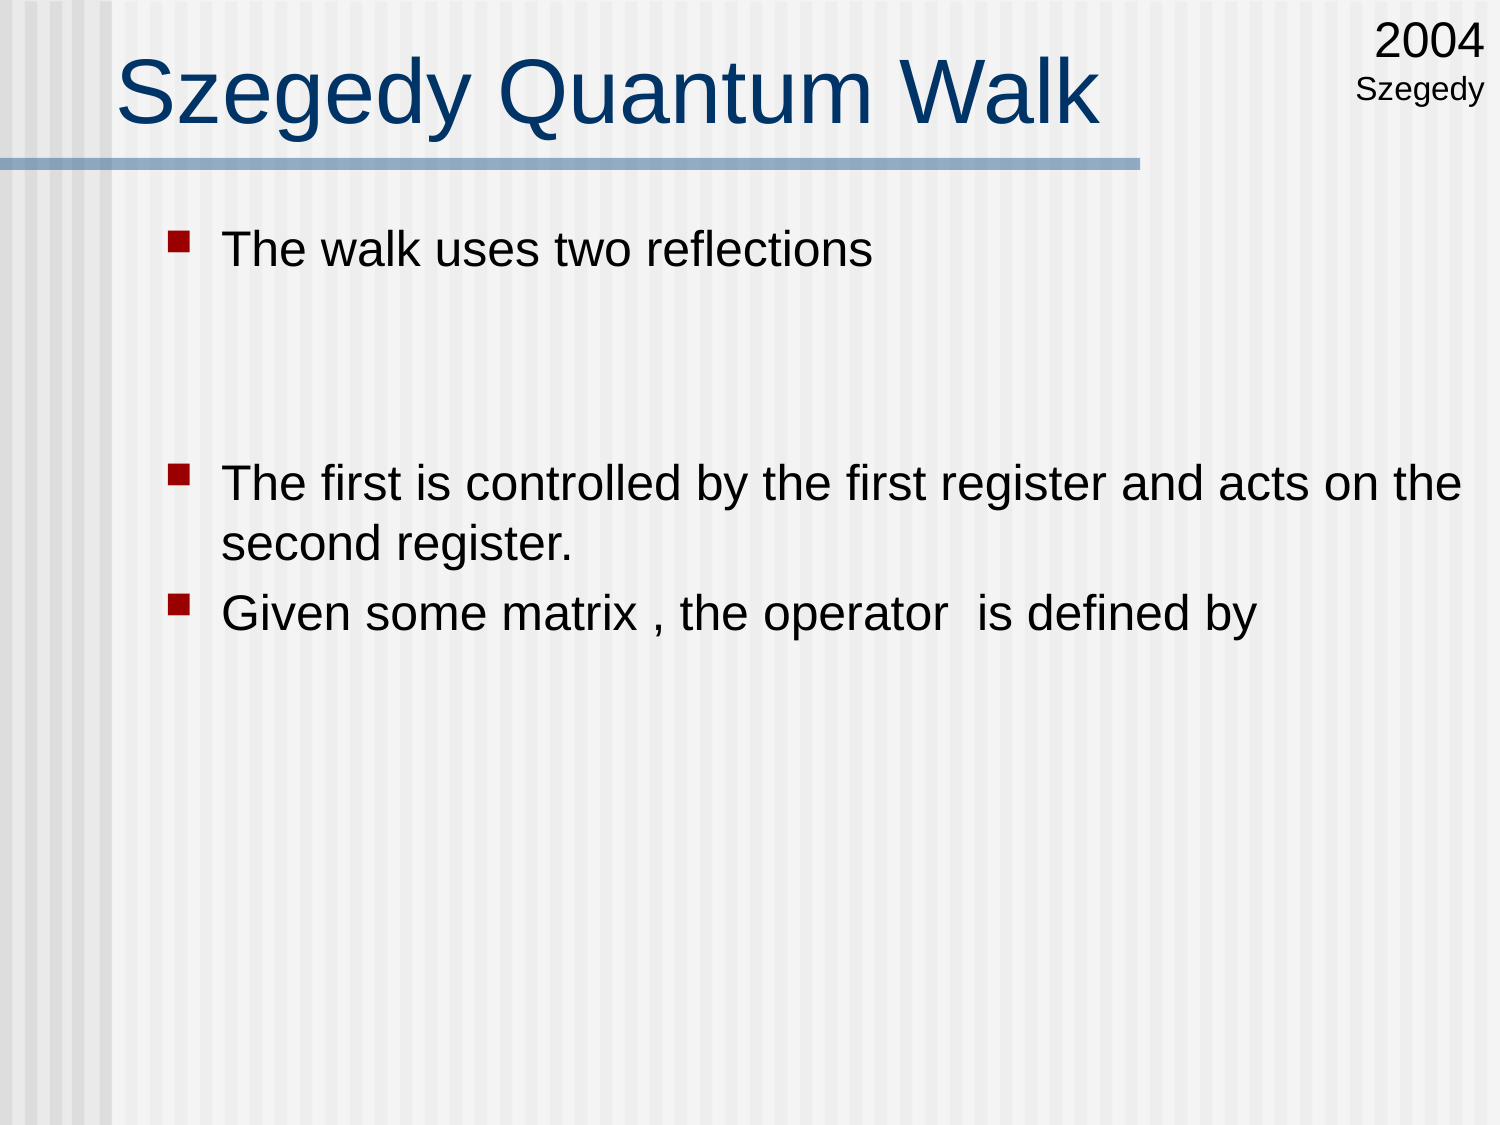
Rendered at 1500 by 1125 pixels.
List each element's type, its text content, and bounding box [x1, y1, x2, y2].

text_box 2004 Szegedy [1333, 0, 1500, 115]
title Szegedy Quantum Walk [100, 19, 1440, 150]
